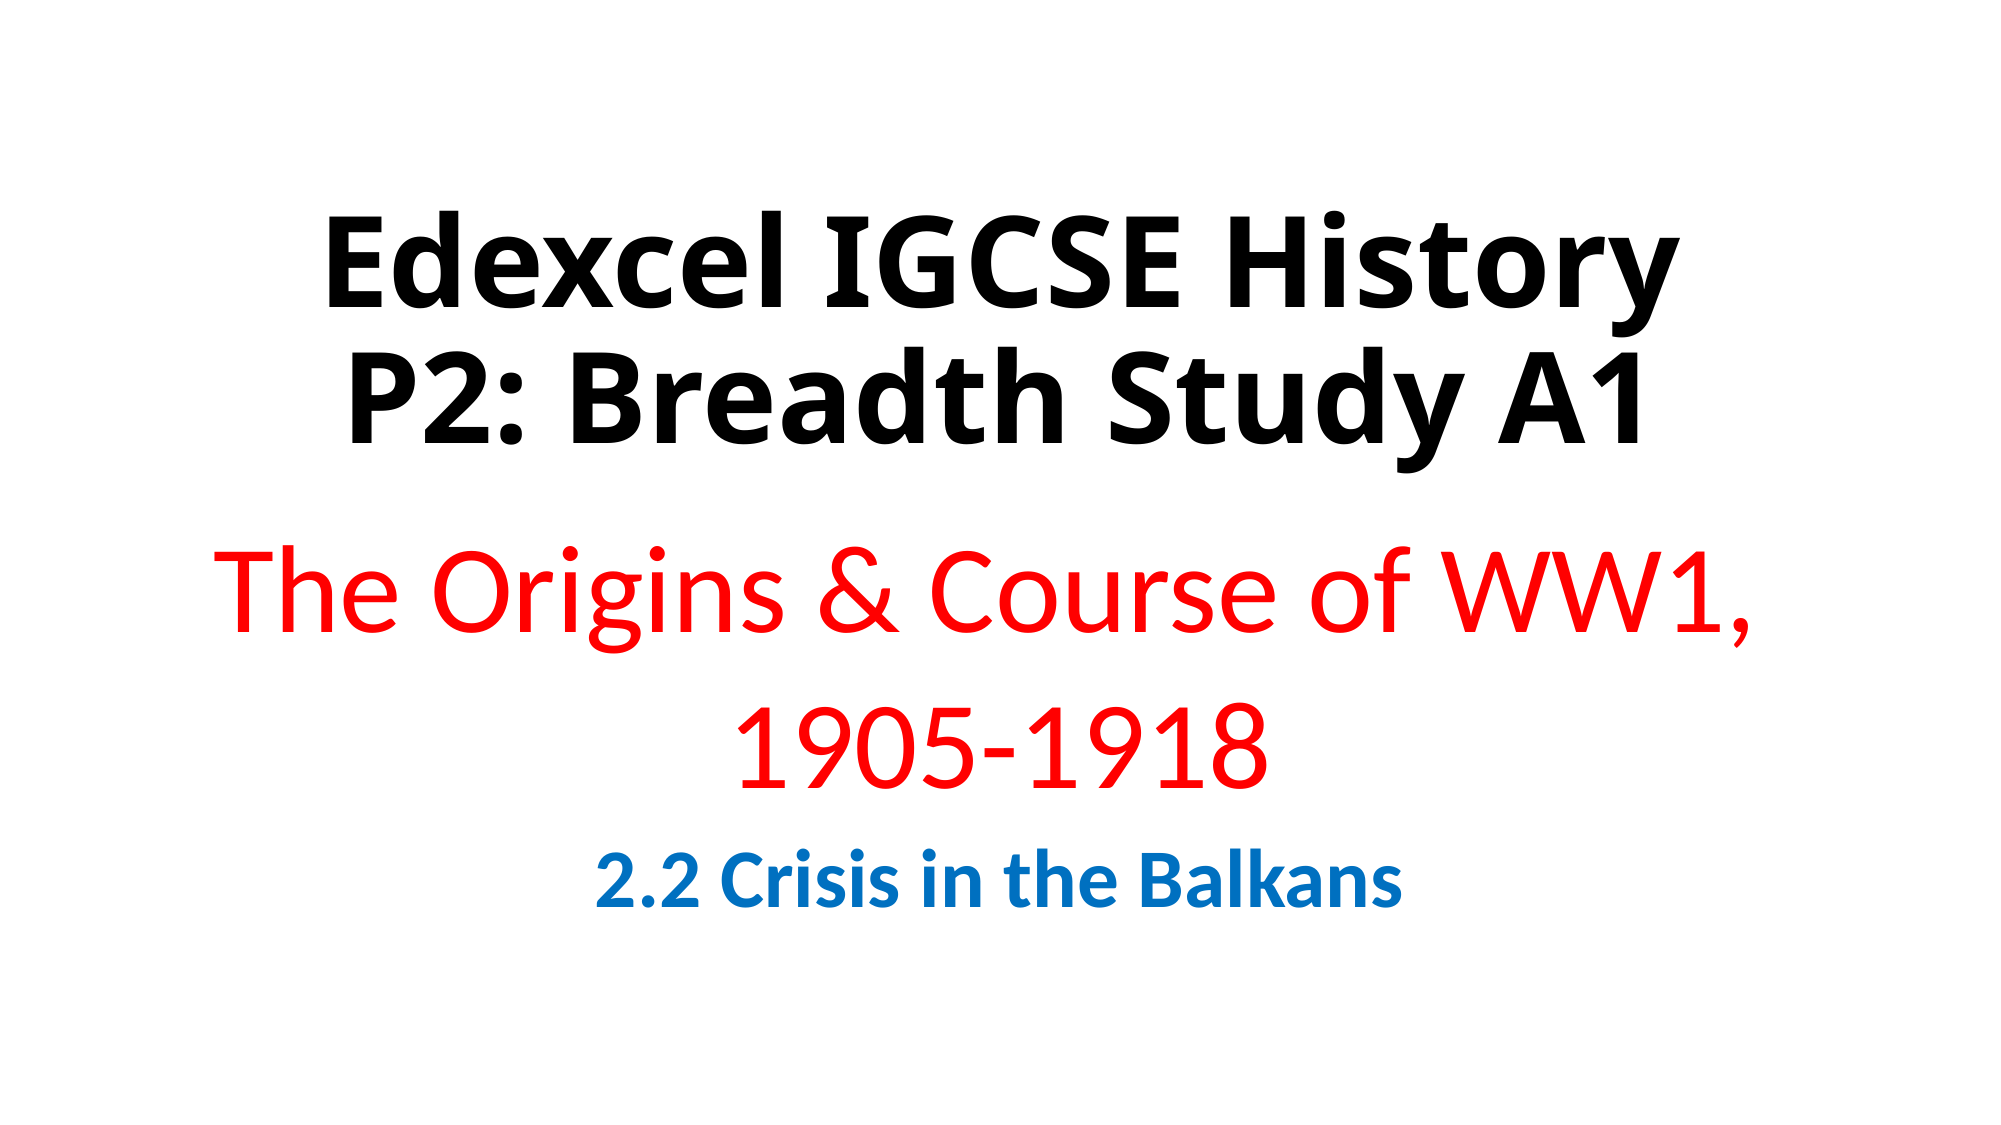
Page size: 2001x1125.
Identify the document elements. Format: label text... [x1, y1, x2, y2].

title Edexcel IGCSE History P2: Breadth Study A1 [249, 87, 1750, 479]
subtitle The Origins & Course of WW1, 1905-1918 2.2 Crisis in the Balkans [158, 516, 1842, 1006]
